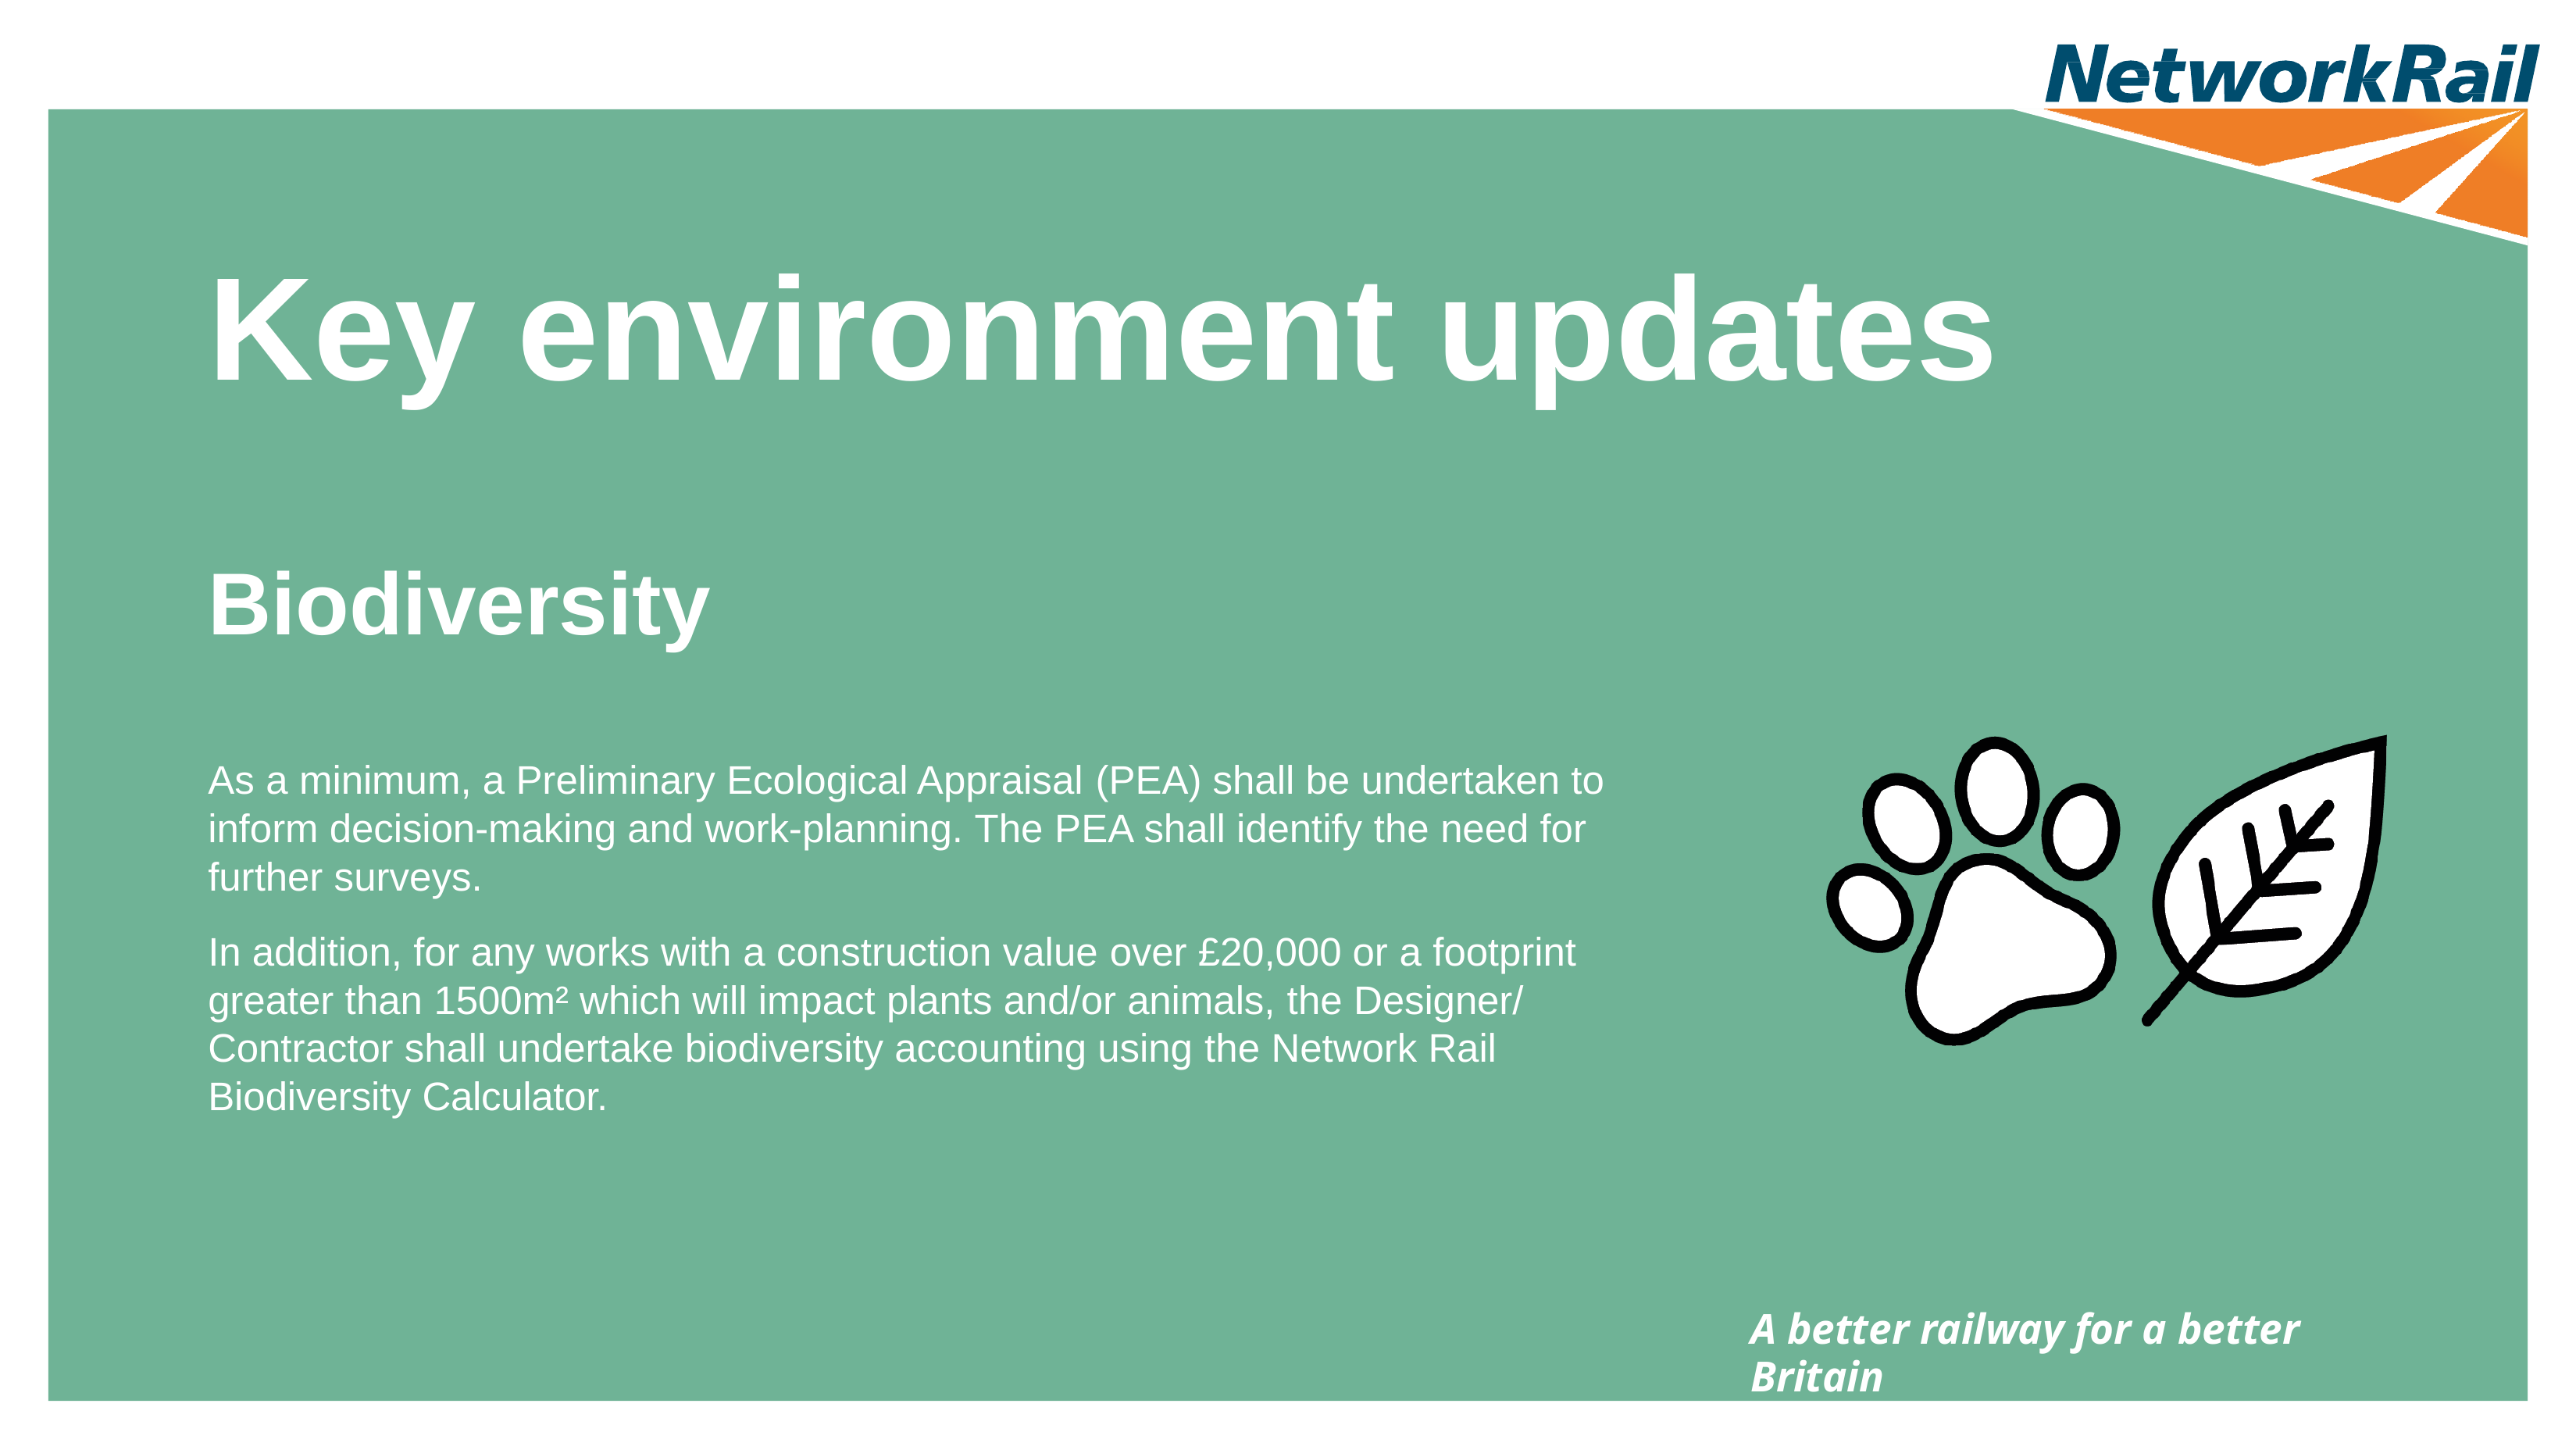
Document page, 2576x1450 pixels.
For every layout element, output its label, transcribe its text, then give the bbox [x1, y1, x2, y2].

text_box [48, 109, 2528, 1402]
picture [1825, 734, 2388, 1046]
text_box Biodiversity As a minimum, a Preliminary Ecological Appraisal (PEA) shall be undertaken to inform decision-making and work-planning. The PEA shall identify the need for further surveys. In addition, for any works with a construction value over £20,000 or a footprint greater than 1500m² which will impact plants and/or animals, the Designer/ Contractor shall undertake biodiversity accounting using the Network Rail Biodiversity Calculator. [206, 518, 1619, 1119]
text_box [2010, 44, 2541, 246]
title Key environment updates [206, 231, 2346, 476]
footer A better railway for a better Britain [1749, 1305, 2430, 1450]
